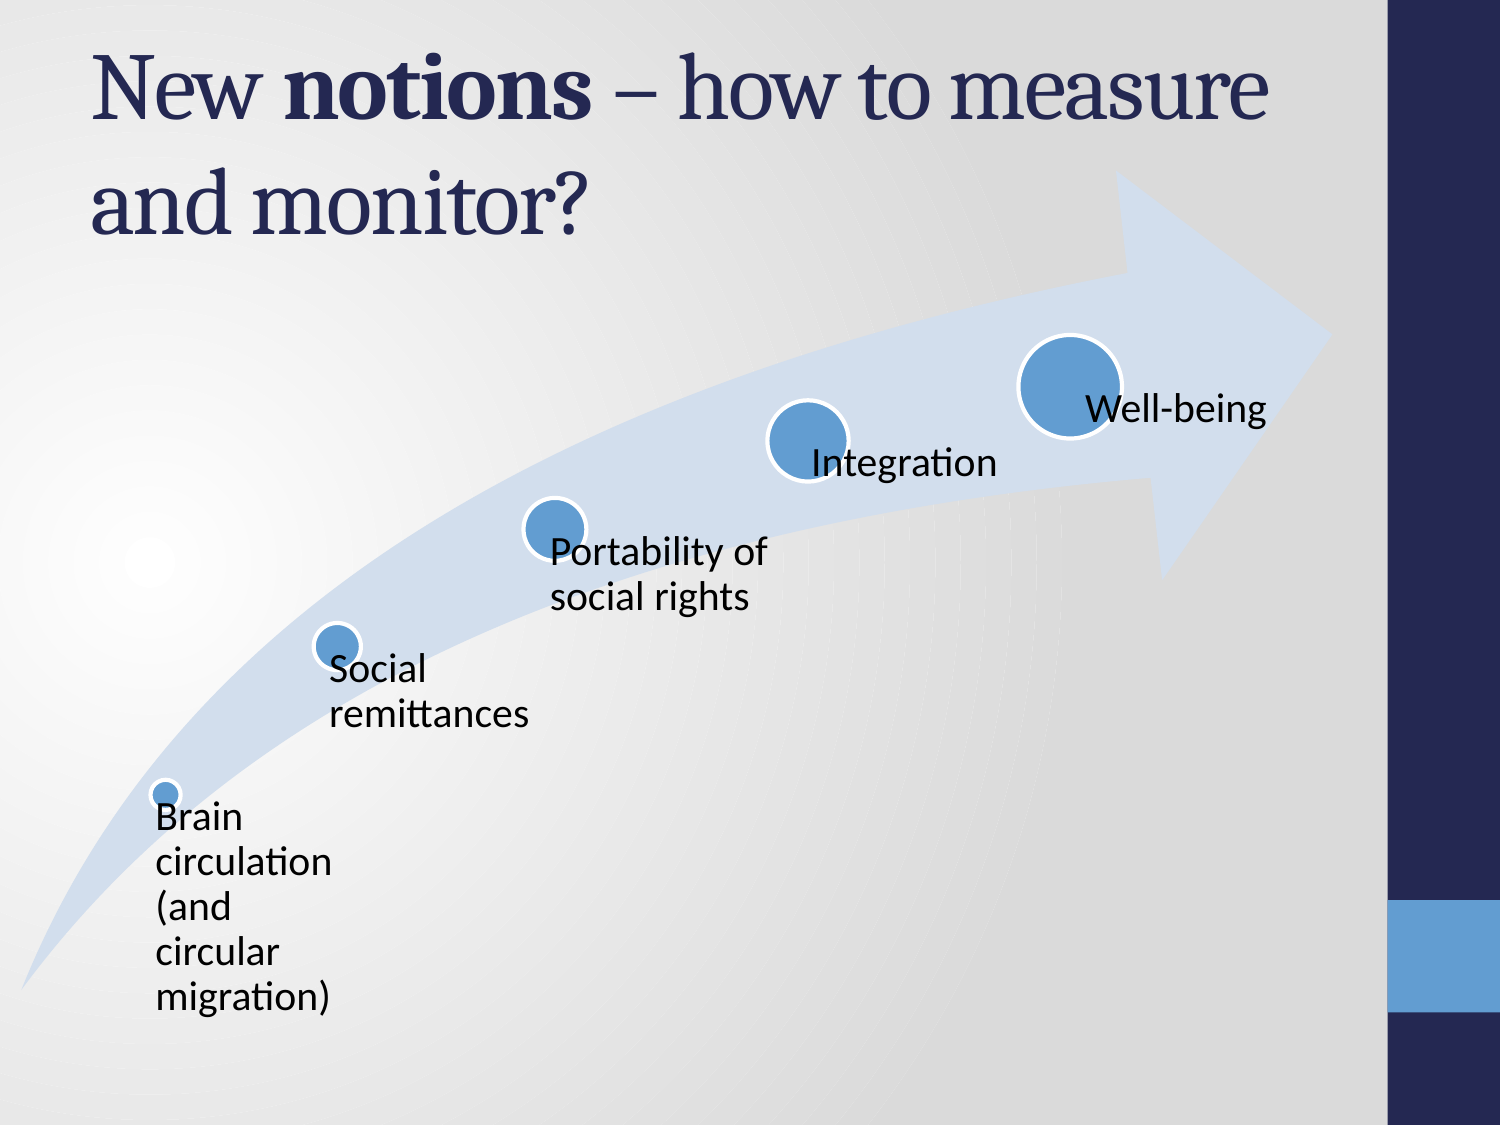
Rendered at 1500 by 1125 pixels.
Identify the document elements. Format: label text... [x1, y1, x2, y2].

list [40, 77, 1353, 1083]
title New notions – how to measure and monitor? [75, 45, 1325, 69]
